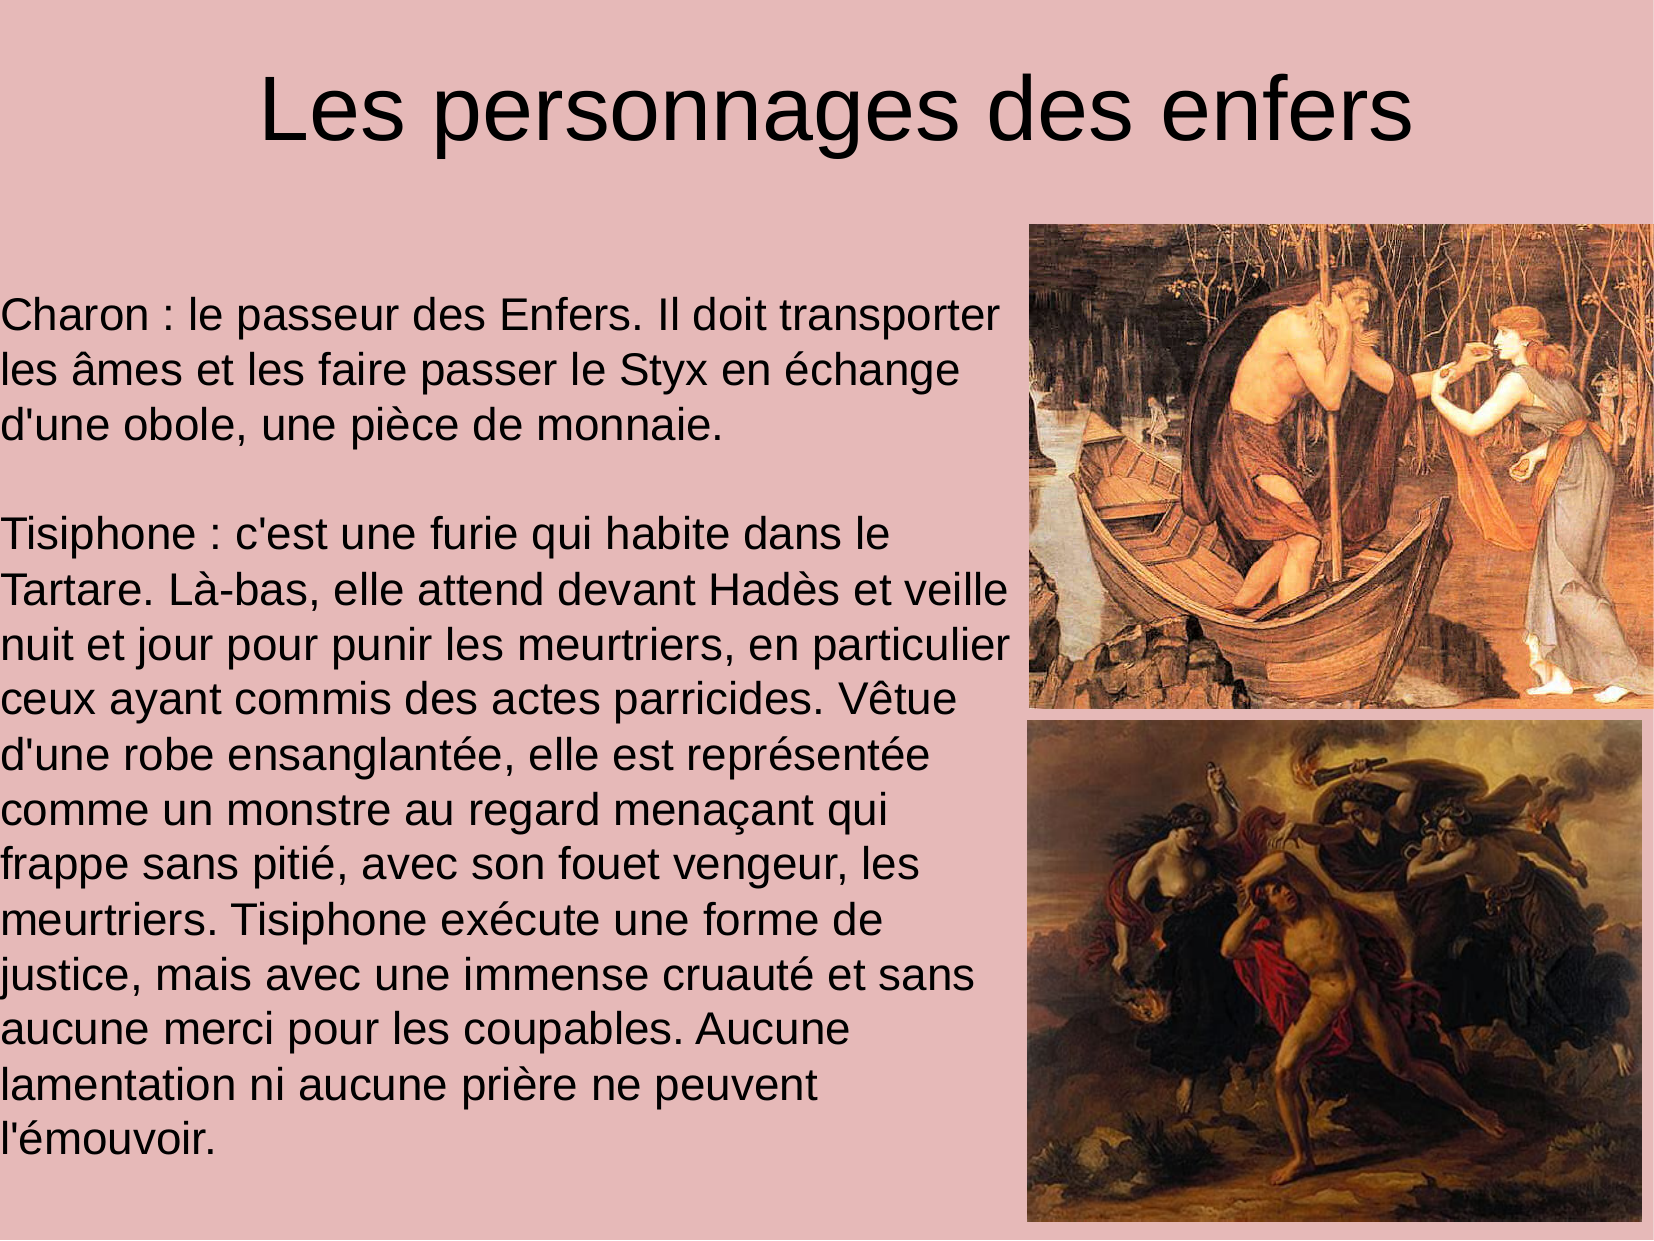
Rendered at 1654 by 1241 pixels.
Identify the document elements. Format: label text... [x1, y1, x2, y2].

picture [1029, 224, 1654, 709]
text_box Les personnages des enfers [106, 0, 1595, 207]
text_box Charon : le passeur des Enfers. Il doit transporter les âmes et les faire passer le Styx en échange d'une obole, une pièce de monnaie. Tisiphone : c'est une furie qui habite dans le Tartare. Là-bas, elle attend devant Hadès et veille nuit et jour pour punir les meurtriers, en particulier ceux ayant commis des actes parricides. Vêtue d'une robe ensanglantée, elle est représentée comme un monstre au regard menaçant qui frappe sans pitié, avec son fouet vengeur, les meurtriers. Tisiphone exécute une forme de justice, mais avec une immense cruauté et sans aucune merci pour les coupables. Aucune lamentation ni aucune prière ne peuvent l'émouvoir. [0, 220, 1016, 1229]
picture [1027, 720, 1642, 1222]
